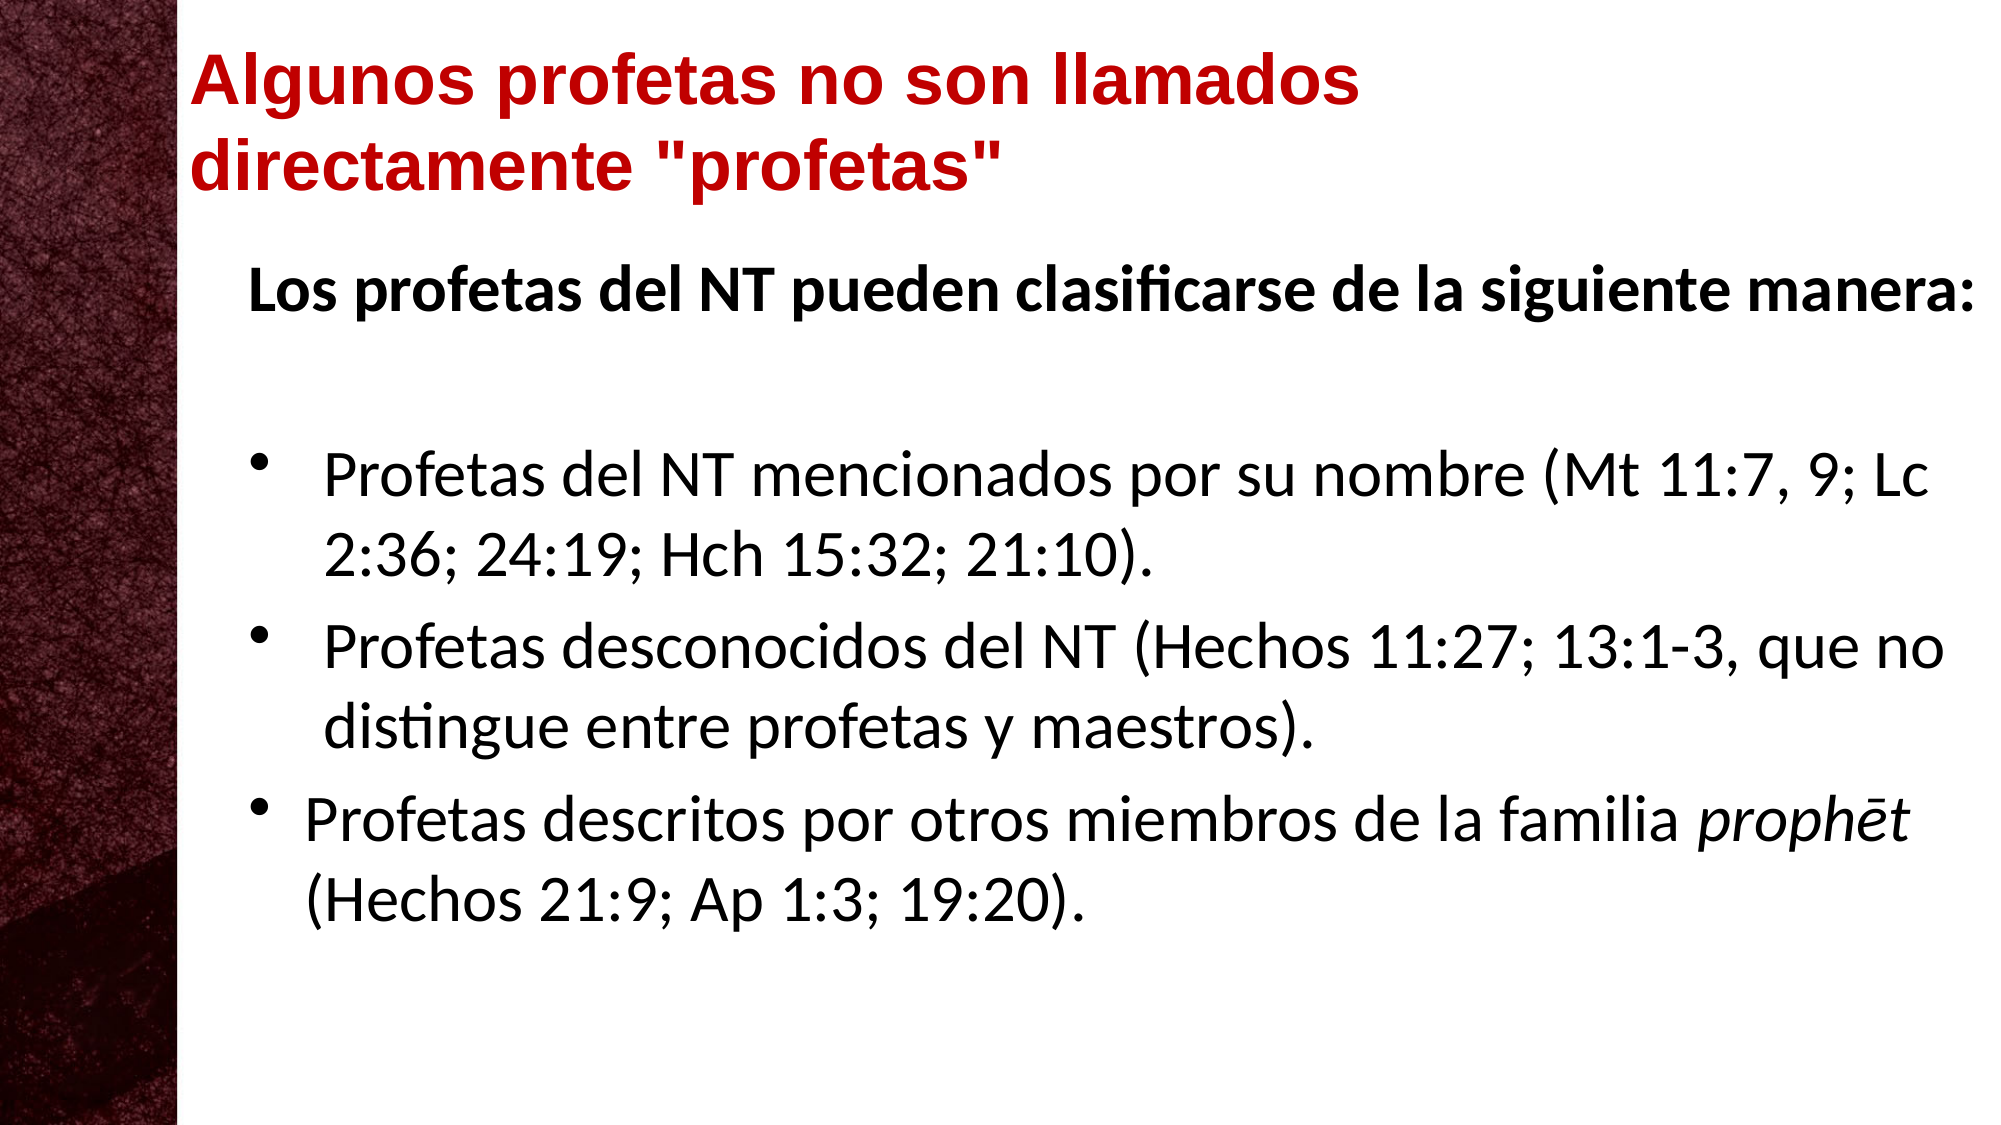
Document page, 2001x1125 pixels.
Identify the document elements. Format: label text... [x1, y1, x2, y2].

text_box Los profetas del NT pueden clasificarse de la siguiente manera: Profetas del NT mencionados por su nombre (Mt 11:7, 9; Lc 2:36; 24:19; Hch 15:32; 21:10). Profetas desconocidos del NT (Hechos 11:27; 13:1-3, que no distingue entre profetas y maestros). Profetas descritos por otros miembros de la familia prophēt (Hechos 21:9; Ap 1:3; 19:20). [233, 237, 1996, 942]
picture [0, 0, 2001, 1125]
text_box Algunos profetas no son llamados directamente "profetas" [174, 24, 1675, 213]
